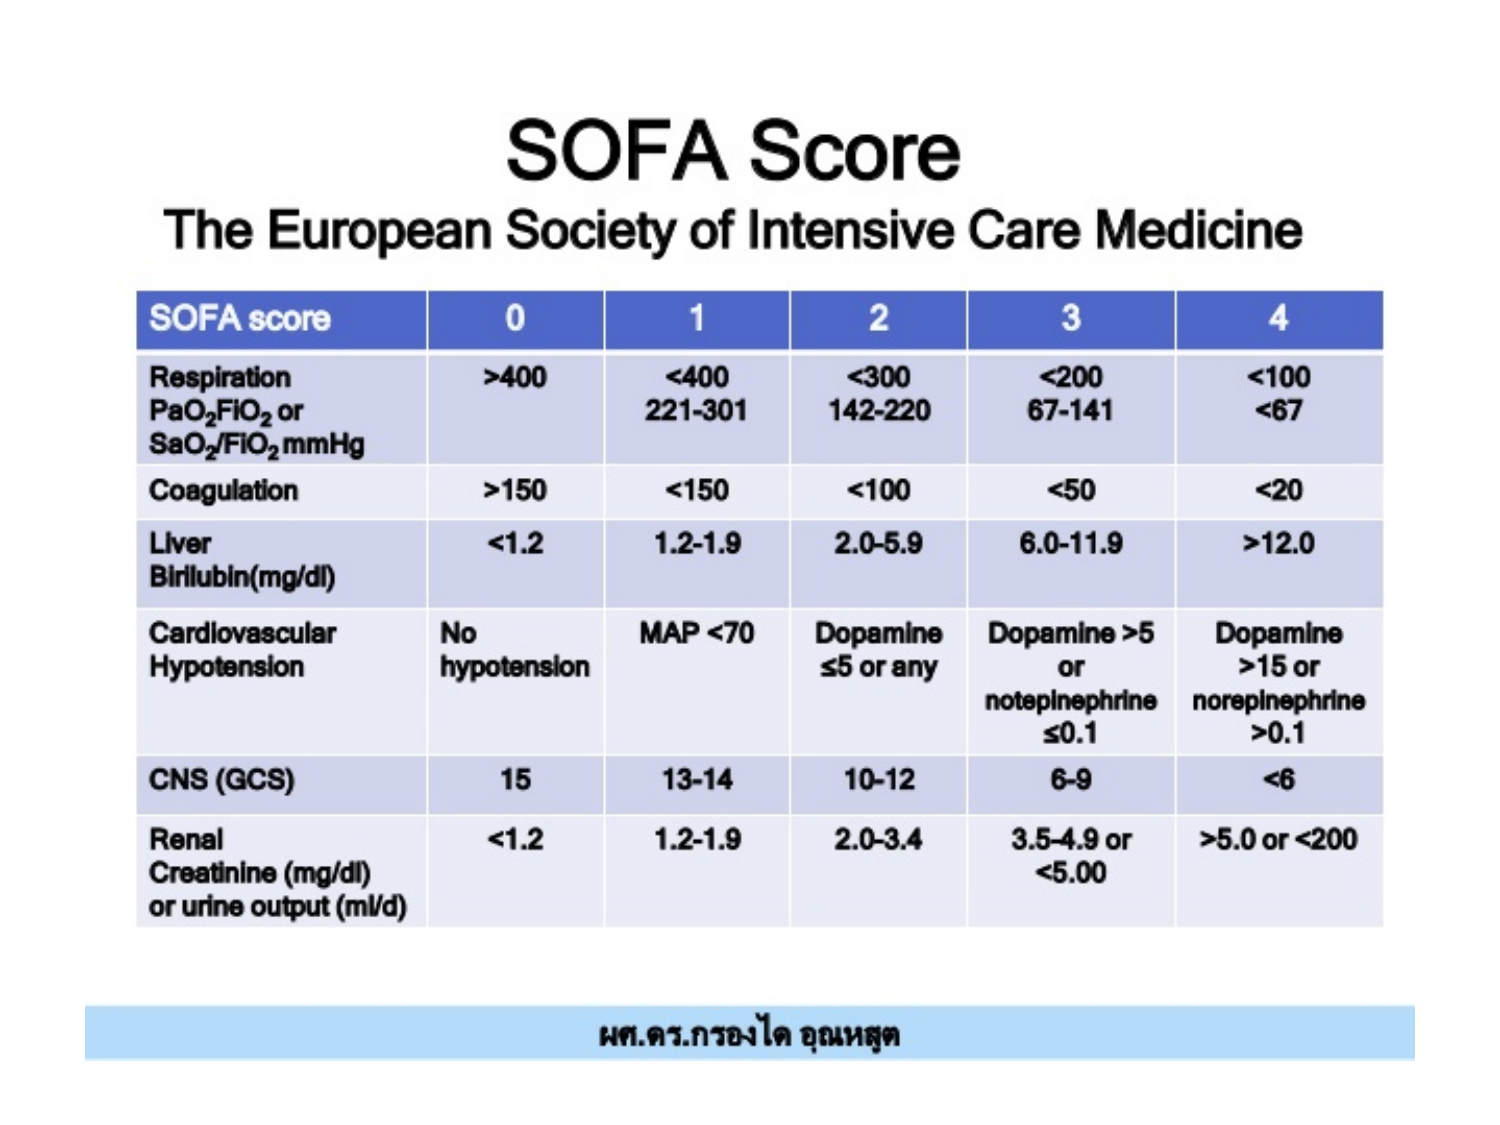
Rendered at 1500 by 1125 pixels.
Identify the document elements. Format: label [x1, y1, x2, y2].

picture [85, 62, 1415, 1061]
